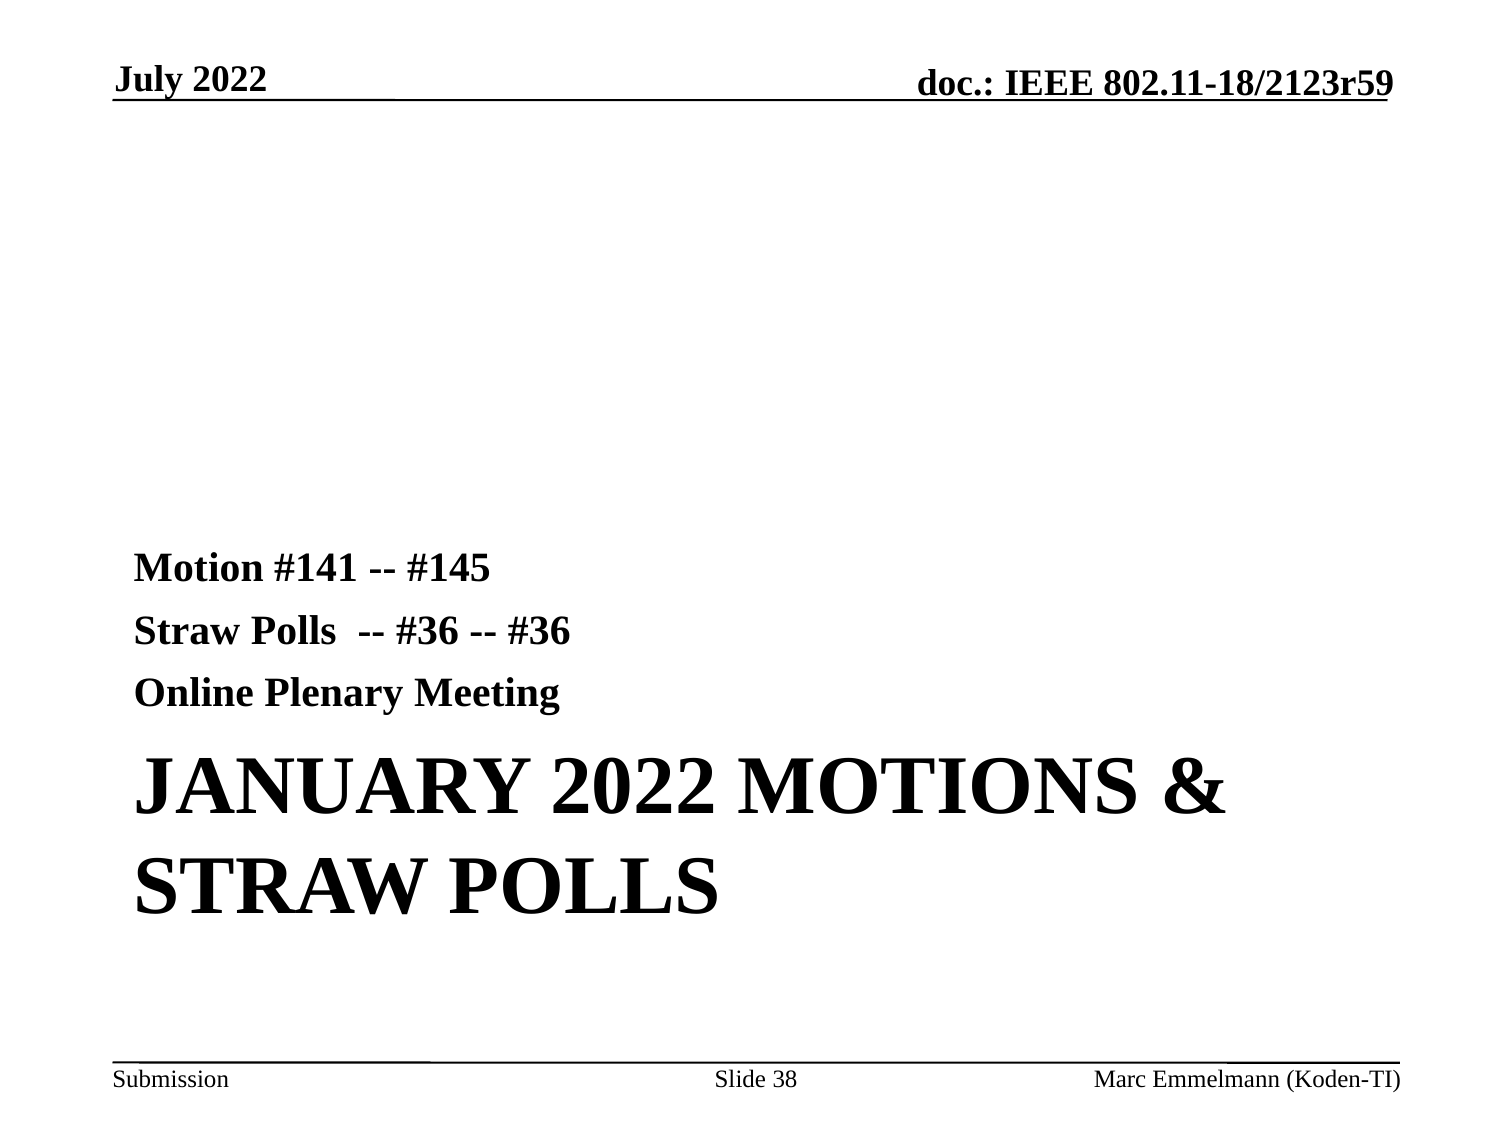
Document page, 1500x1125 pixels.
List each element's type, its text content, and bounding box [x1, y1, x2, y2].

footer Marc Emmelmann (Koden-TI) [878, 1061, 1402, 1093]
slide_number Slide 38 [712, 1061, 800, 1123]
title January 2022 Motions & Straw Polls [118, 724, 1394, 947]
list Motion #141 -- #145 Straw Polls -- #36 -- #36 Online Plenary Meeting [118, 476, 1394, 724]
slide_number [114, 54, 423, 100]
